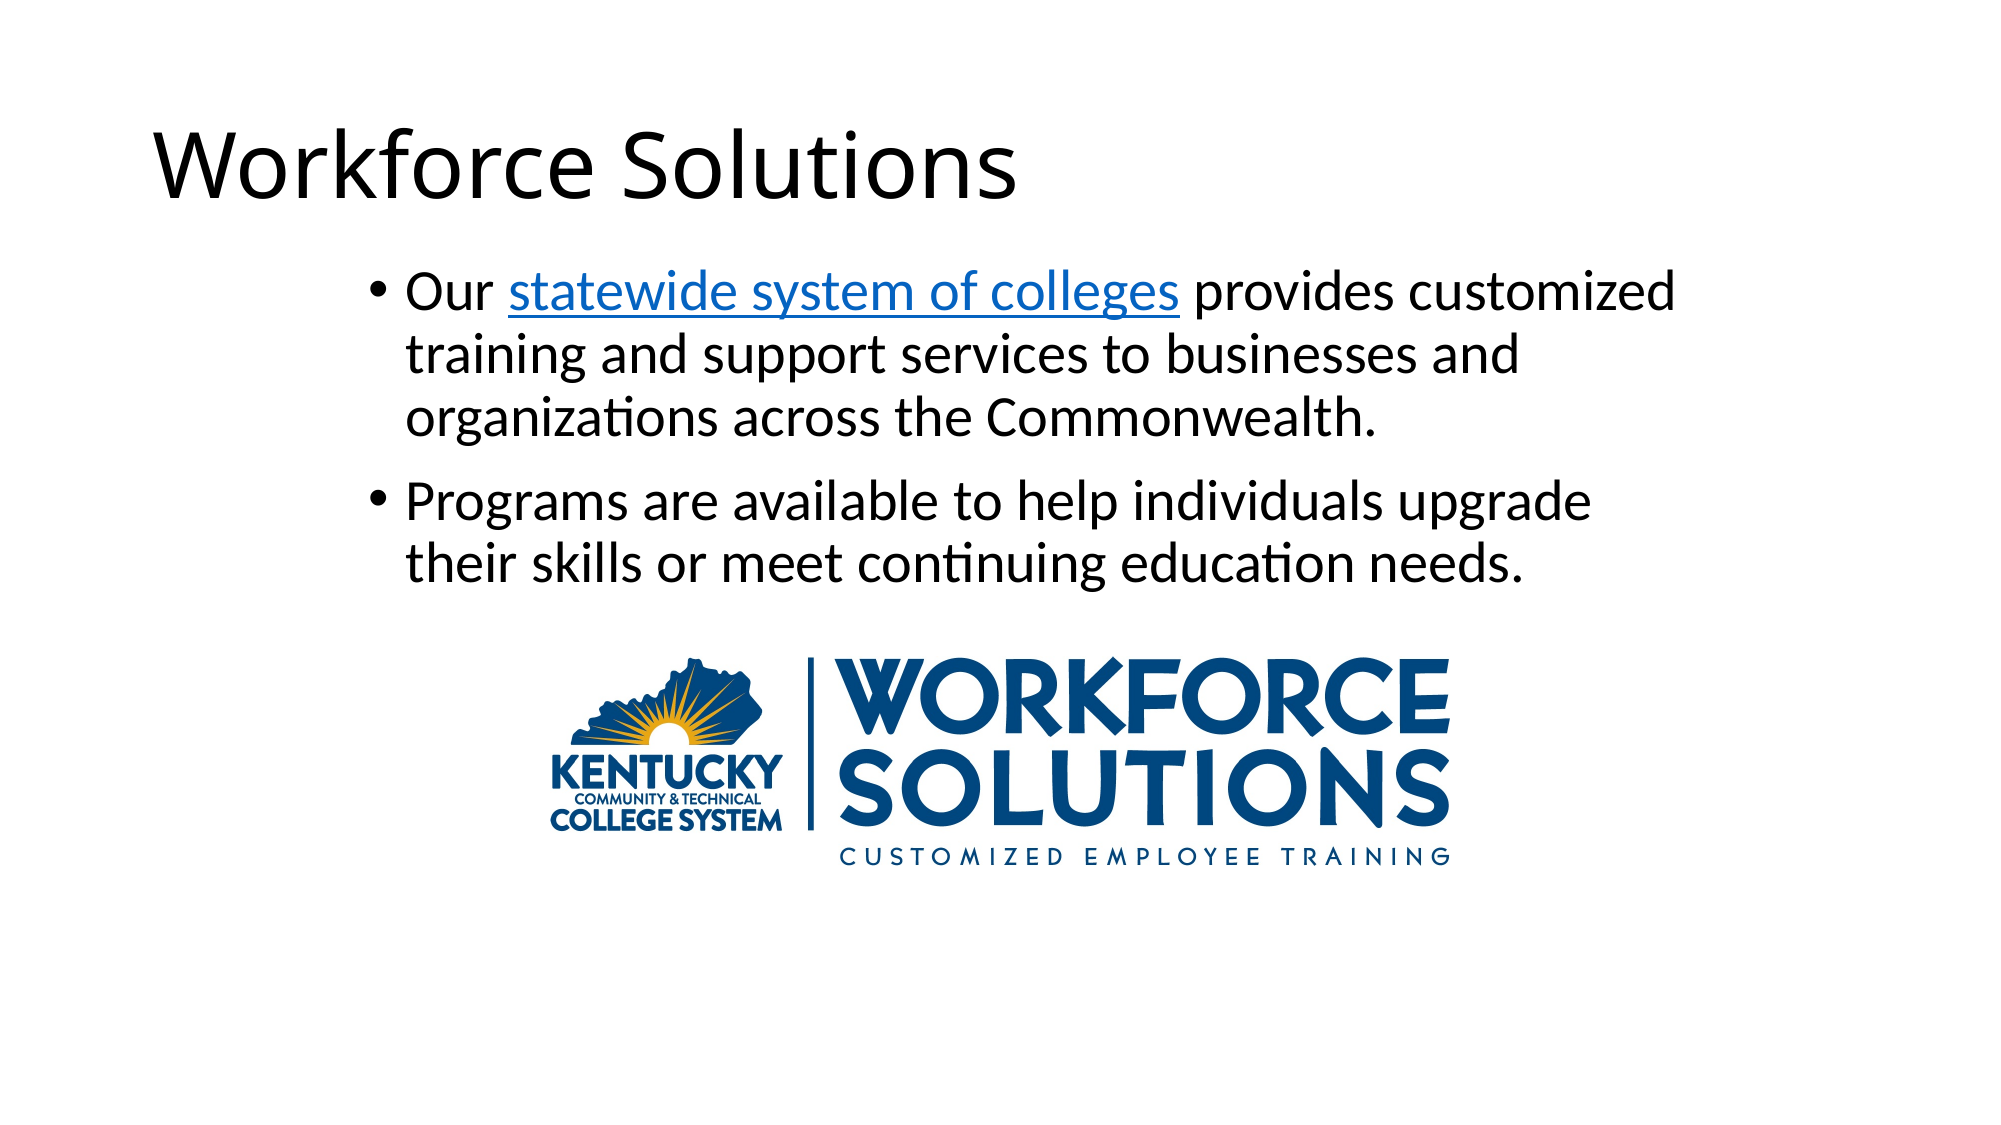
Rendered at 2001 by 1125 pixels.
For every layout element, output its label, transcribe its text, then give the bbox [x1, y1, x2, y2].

list Our statewide system of colleges provides customized training and support services to businesses and organizations across the Commonwealth. Programs are available to help individuals upgrade their skills or meet continuing education needs. [353, 253, 1715, 967]
title Workforce Solutions [137, 59, 1863, 278]
picture [550, 656, 1450, 866]
